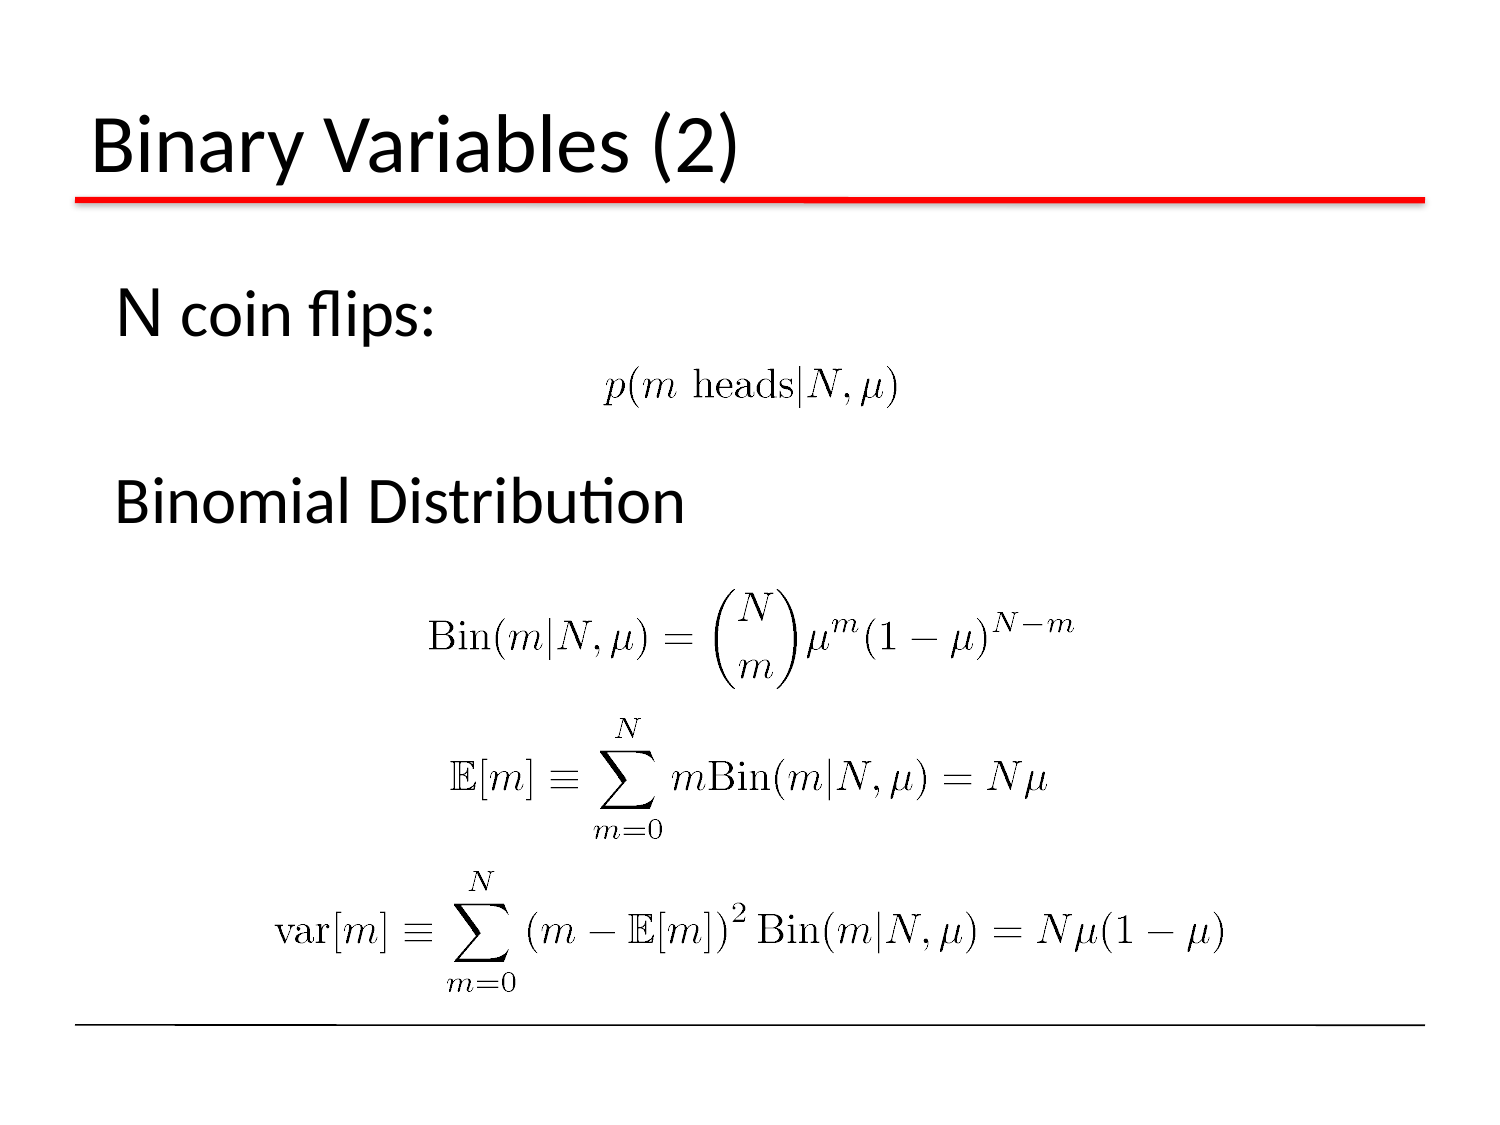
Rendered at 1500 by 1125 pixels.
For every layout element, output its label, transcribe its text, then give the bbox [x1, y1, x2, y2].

picture [598, 363, 900, 411]
title Binary Variables (2) [75, 45, 1425, 233]
picture [423, 585, 1075, 691]
list N coin flips: Binomial Distribution [99, 262, 1400, 1005]
picture [272, 866, 1227, 993]
picture [449, 714, 1051, 841]
